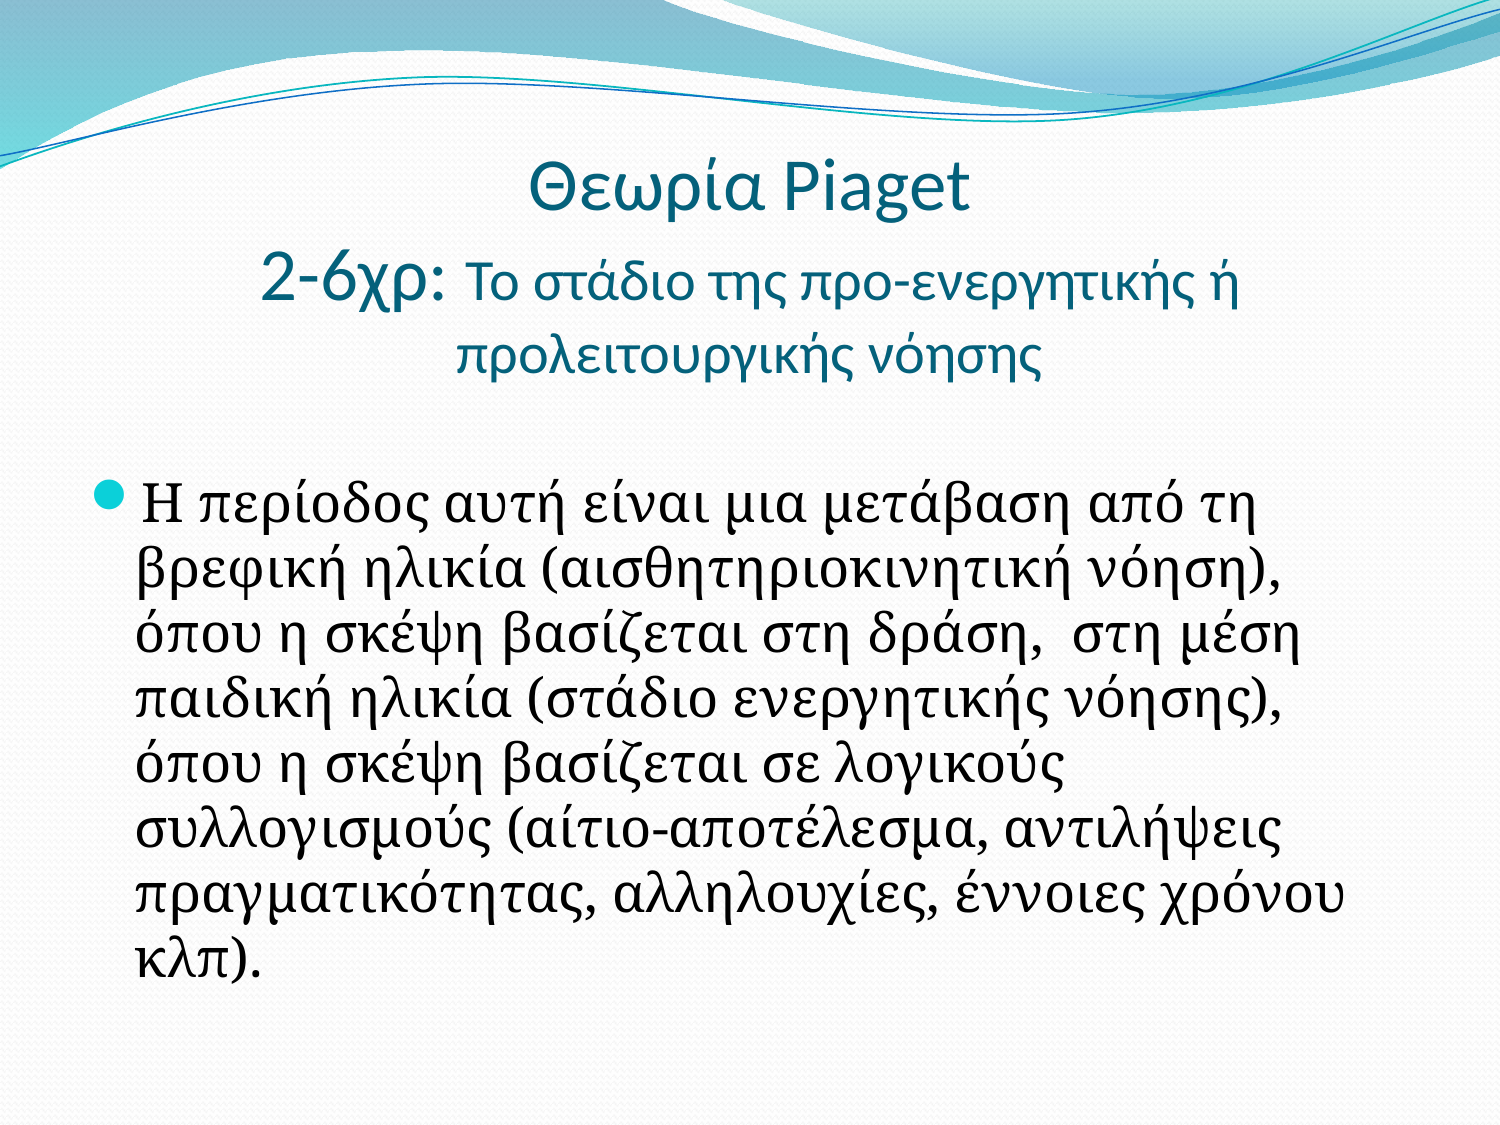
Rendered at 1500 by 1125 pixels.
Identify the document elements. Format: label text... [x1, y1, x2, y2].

title Θεωρία Piaget 2-6χρ: Το στάδιο της προ-ενεργητικής ή προλειτουργικής νόησης [75, 137, 1425, 385]
list Η περίοδος αυτή είναι μια μετάβαση από τη βρεφική ηλικία (αισθητηριοκινητική νόηση), όπου η σκέψη βασίζεται στη δράση, στη μέση παιδική ηλικία (στάδιο ενεργητικής νόησης), όπου η σκέψη βασίζεται σε λογικούς συλλογισμούς (αίτιο-αποτέλεσμα, αντιλήψεις πραγματικότητας, αλληλουχίες, έννοιες χρόνου κλπ). [75, 385, 1425, 1106]
